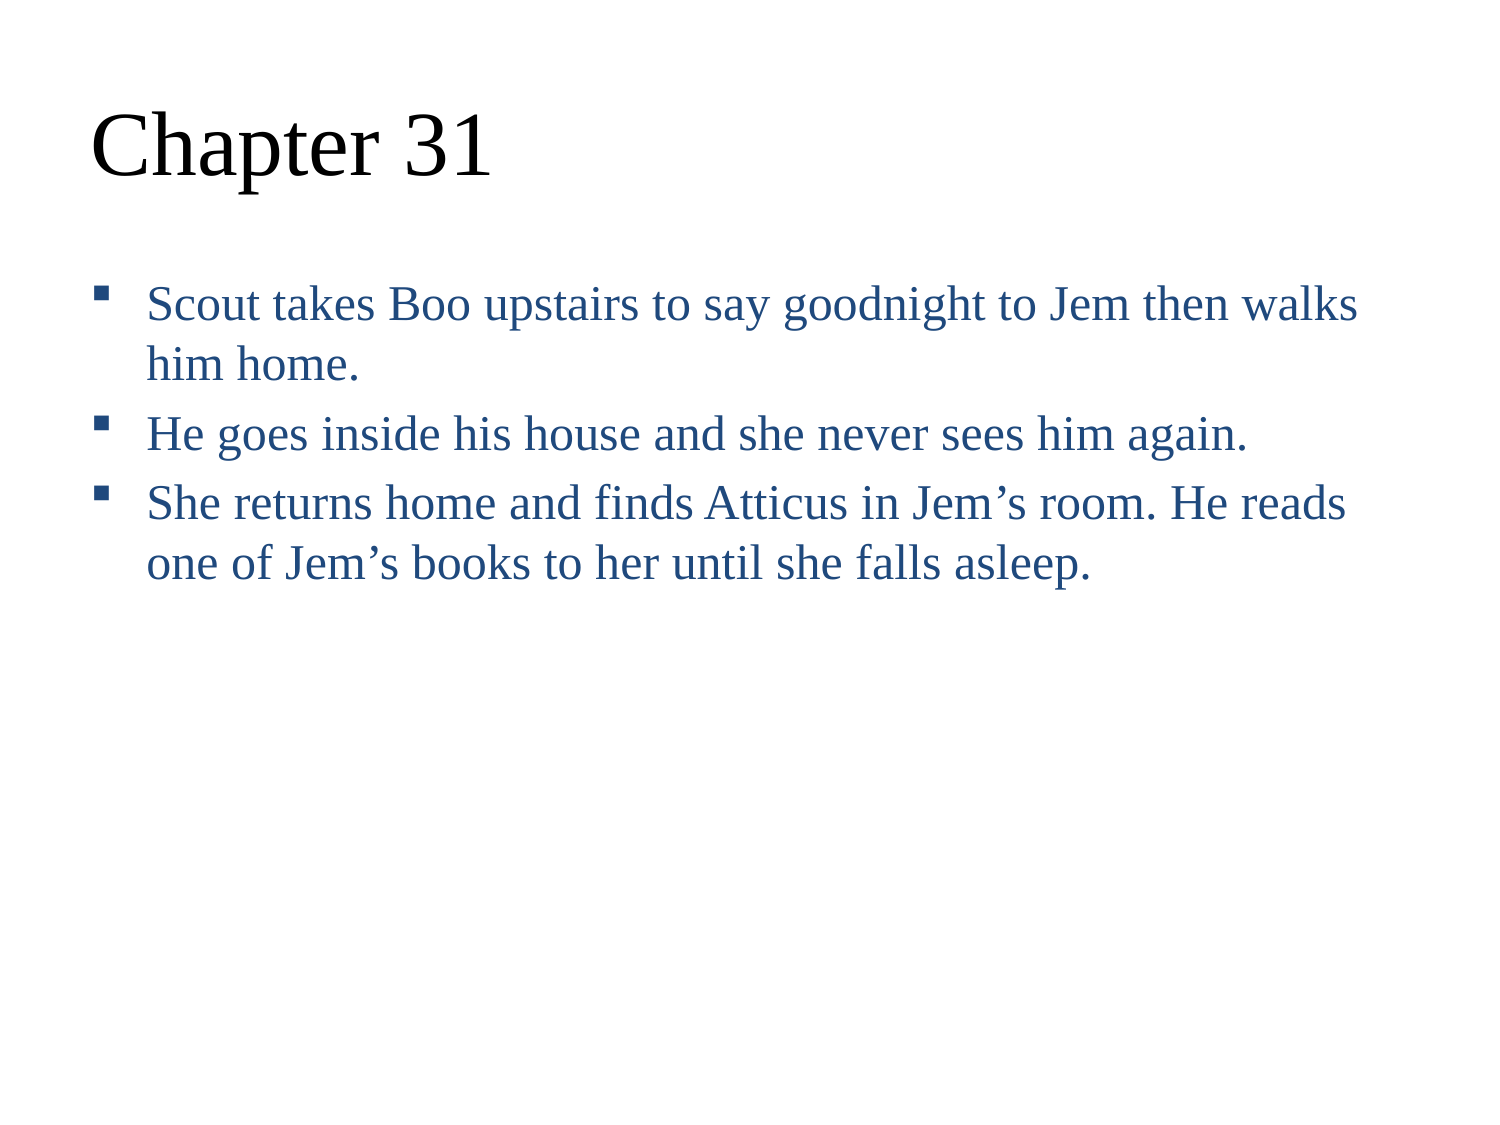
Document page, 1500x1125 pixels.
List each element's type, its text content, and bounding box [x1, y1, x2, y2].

list Scout takes Boo upstairs to say goodnight to Jem then walks him home. He goes inside his house and she never sees him again. She returns home and finds Atticus in Jem’s room. He reads one of Jem’s books to her until she falls asleep. [75, 262, 1425, 1005]
title Chapter 31 [75, 45, 1425, 233]
